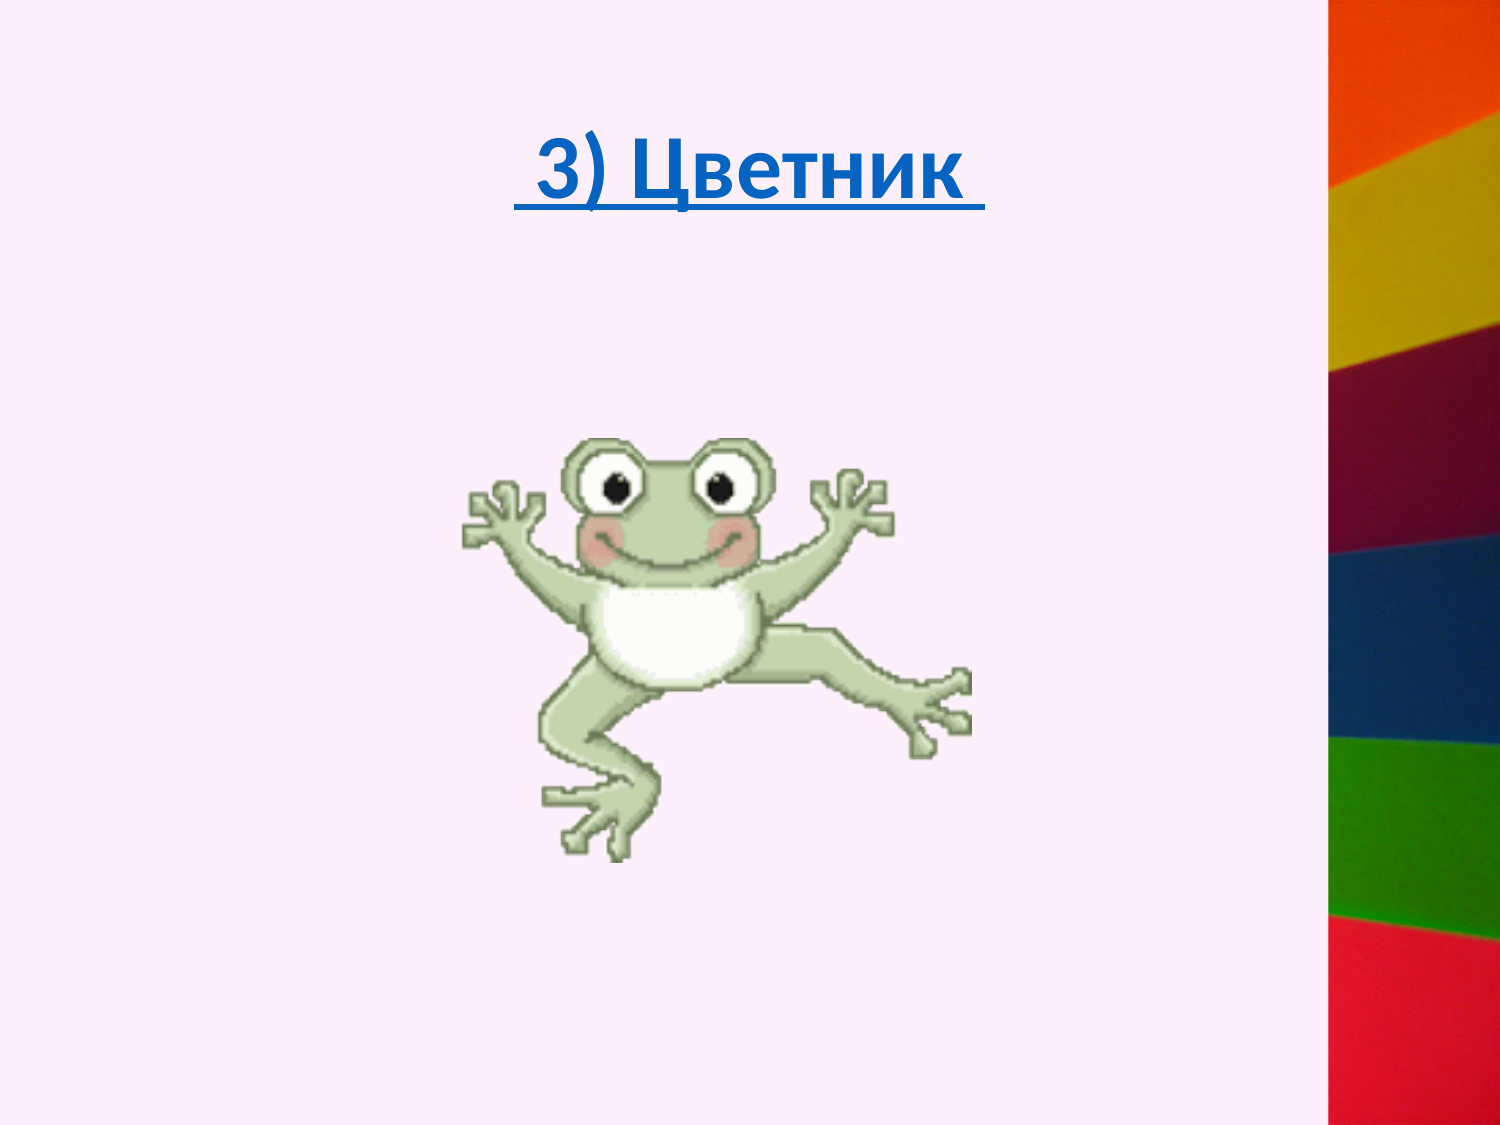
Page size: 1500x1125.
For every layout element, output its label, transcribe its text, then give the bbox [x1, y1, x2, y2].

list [405, 438, 972, 863]
picture [0, 0, 1500, 1125]
title 3) Цветник [103, 59, 1397, 278]
